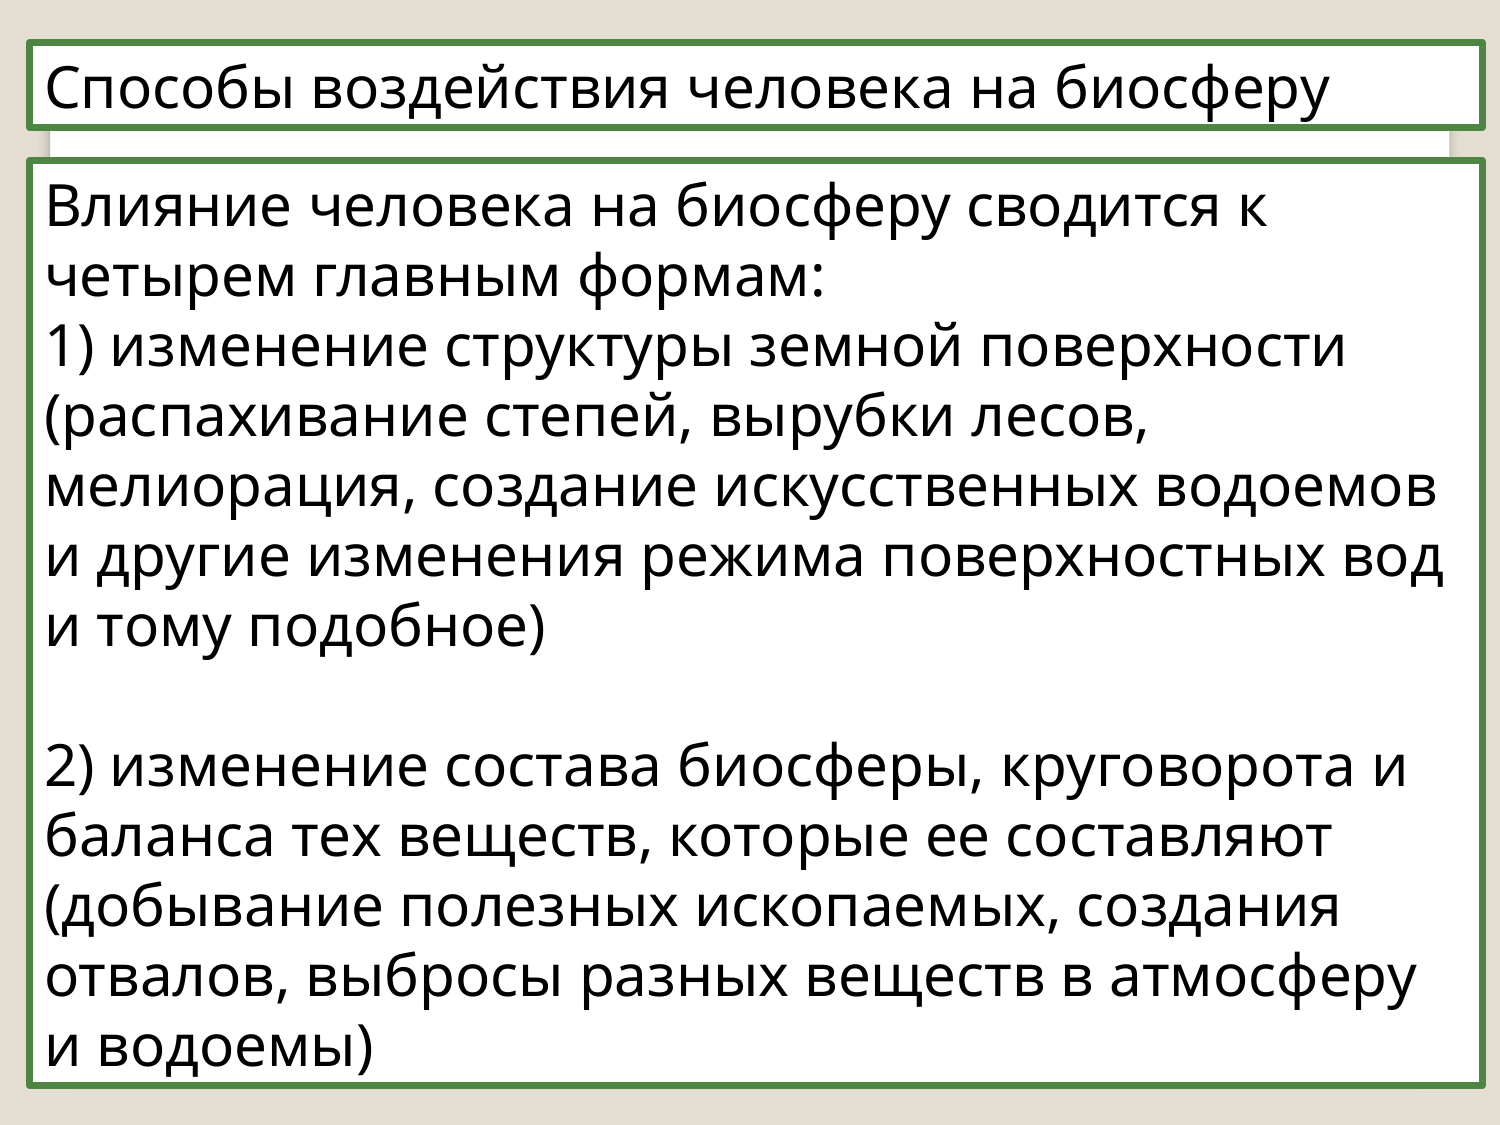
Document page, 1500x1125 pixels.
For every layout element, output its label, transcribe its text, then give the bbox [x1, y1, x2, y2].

text_box Влияние человека на биосферу сводится к четырем главным формам: 1) изменение структуры земной поверхности (распахивание степей, вырубки лесов, мелиорация, создание искусственных водоемов и другие изменения режима поверхностных вод и тому подобное) 2) изменение состава биосферы, круговорота и баланса тех веществ, которые ее составляют (добывание полезных ископаемых, создания отвалов, выбросы разных веществ в атмосферу и водоемы) [26, 157, 1486, 1089]
text_box Способы воздействия человека на биосферу [26, 39, 1486, 131]
